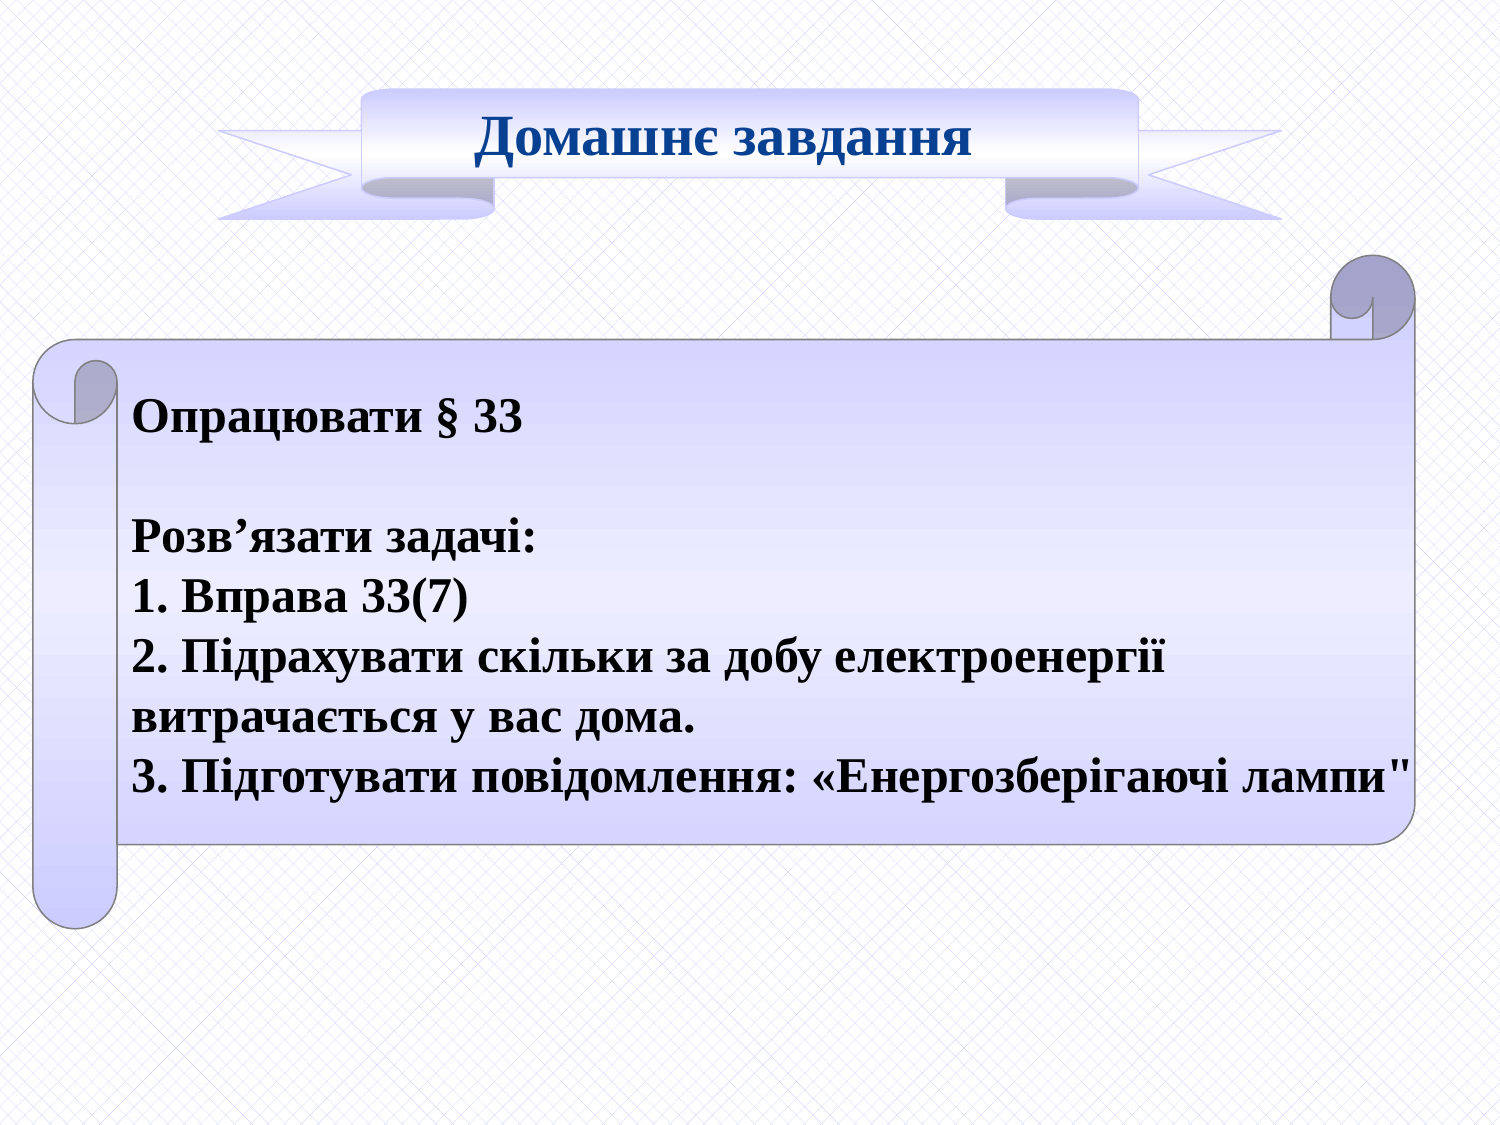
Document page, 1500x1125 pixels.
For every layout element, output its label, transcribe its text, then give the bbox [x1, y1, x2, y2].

text_box Домашнє завдання [133, 89, 1315, 174]
text_box [218, 174, 1282, 220]
text_box Опрацювати § 33 Розв’язати задачі: 1. Вправа 33(7) 2. Підрахувати скільки за добу електроенергії витрачається у вас дома. 3. Підготувати повідомлення: «Енергозберігаючі лампи" [32, 255, 1415, 929]
